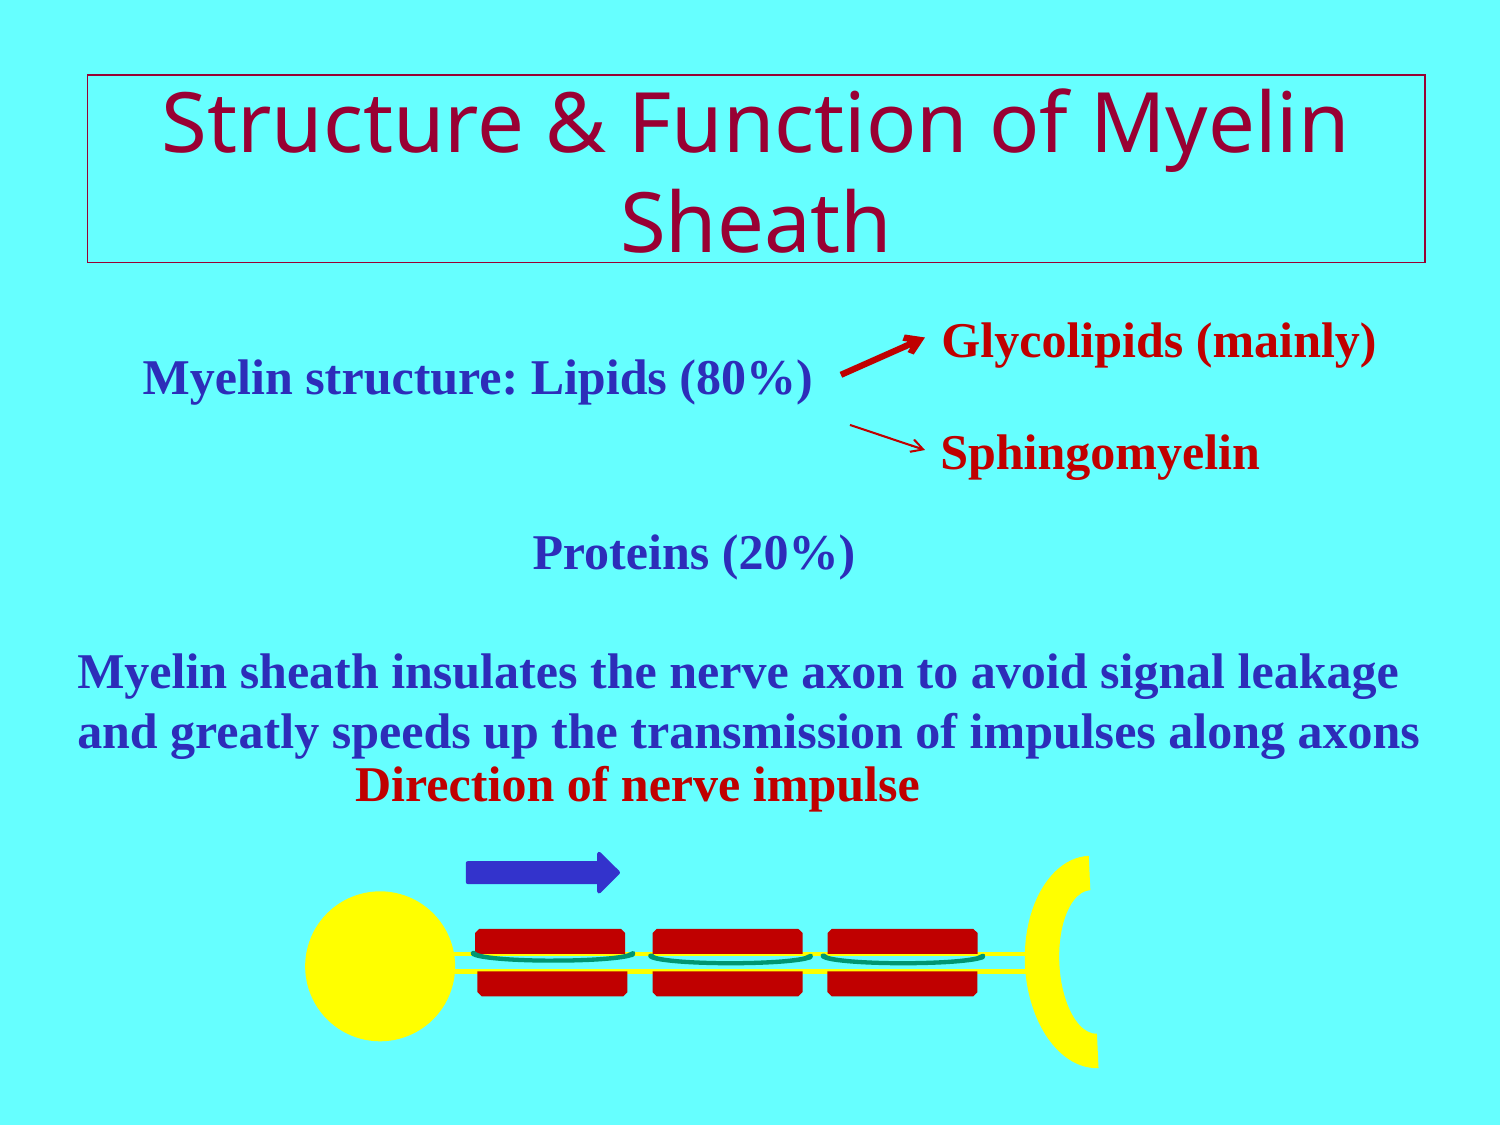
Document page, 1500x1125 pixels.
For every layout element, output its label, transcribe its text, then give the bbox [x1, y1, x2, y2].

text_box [843, 337, 926, 376]
text_box Myelin sheath insulates the nerve axon to avoid signal leakage and greatly speeds up the transmission of impulses along axons [62, 630, 1449, 1125]
text_box Proteins (20%) [517, 512, 871, 588]
text_box Myelin structure: Lipids (80%) [127, 337, 841, 413]
text_box Sphingomyelin [925, 412, 1276, 488]
text_box Glycolipids (mainly) [926, 299, 1393, 375]
text_box Direction of nerve impulse [340, 743, 936, 819]
title Structure & Function of Myelin Sheath [87, 74, 1426, 263]
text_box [304, 855, 1163, 1069]
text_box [849, 424, 926, 451]
